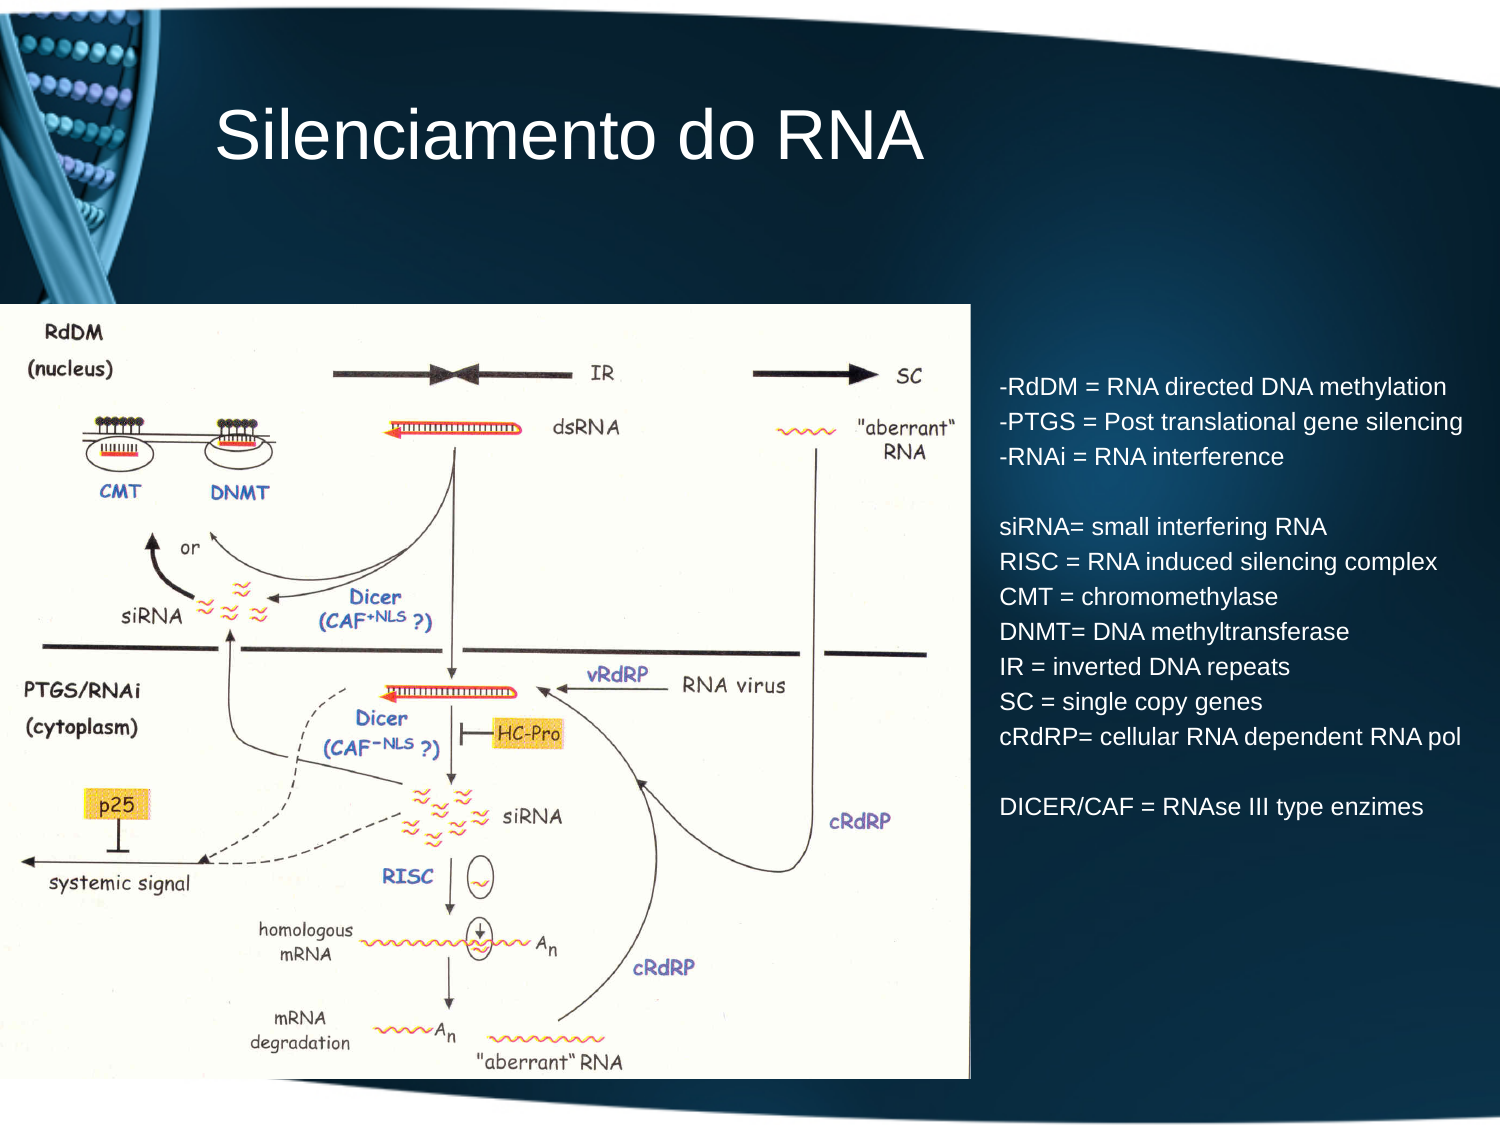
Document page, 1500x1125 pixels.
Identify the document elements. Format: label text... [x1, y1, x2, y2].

title Silenciamento do RNA [198, 37, 1342, 226]
list -RdDM = RNA directed DNA methylation -PTGS = Post translational gene silencing -RNAi = RNA interference siRNA= small interfering RNA RISC = RNA induced silencing complex CMT = chromomethylase DNMT= DNA methyltransferase IR = inverted DNA repeats SC = single copy genes cRdRP= cellular RNA dependent RNA pol DICER/CAF = RNAse III type enzimes [984, 363, 1500, 1039]
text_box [0, 304, 971, 1079]
picture [0, 0, 1500, 1125]
